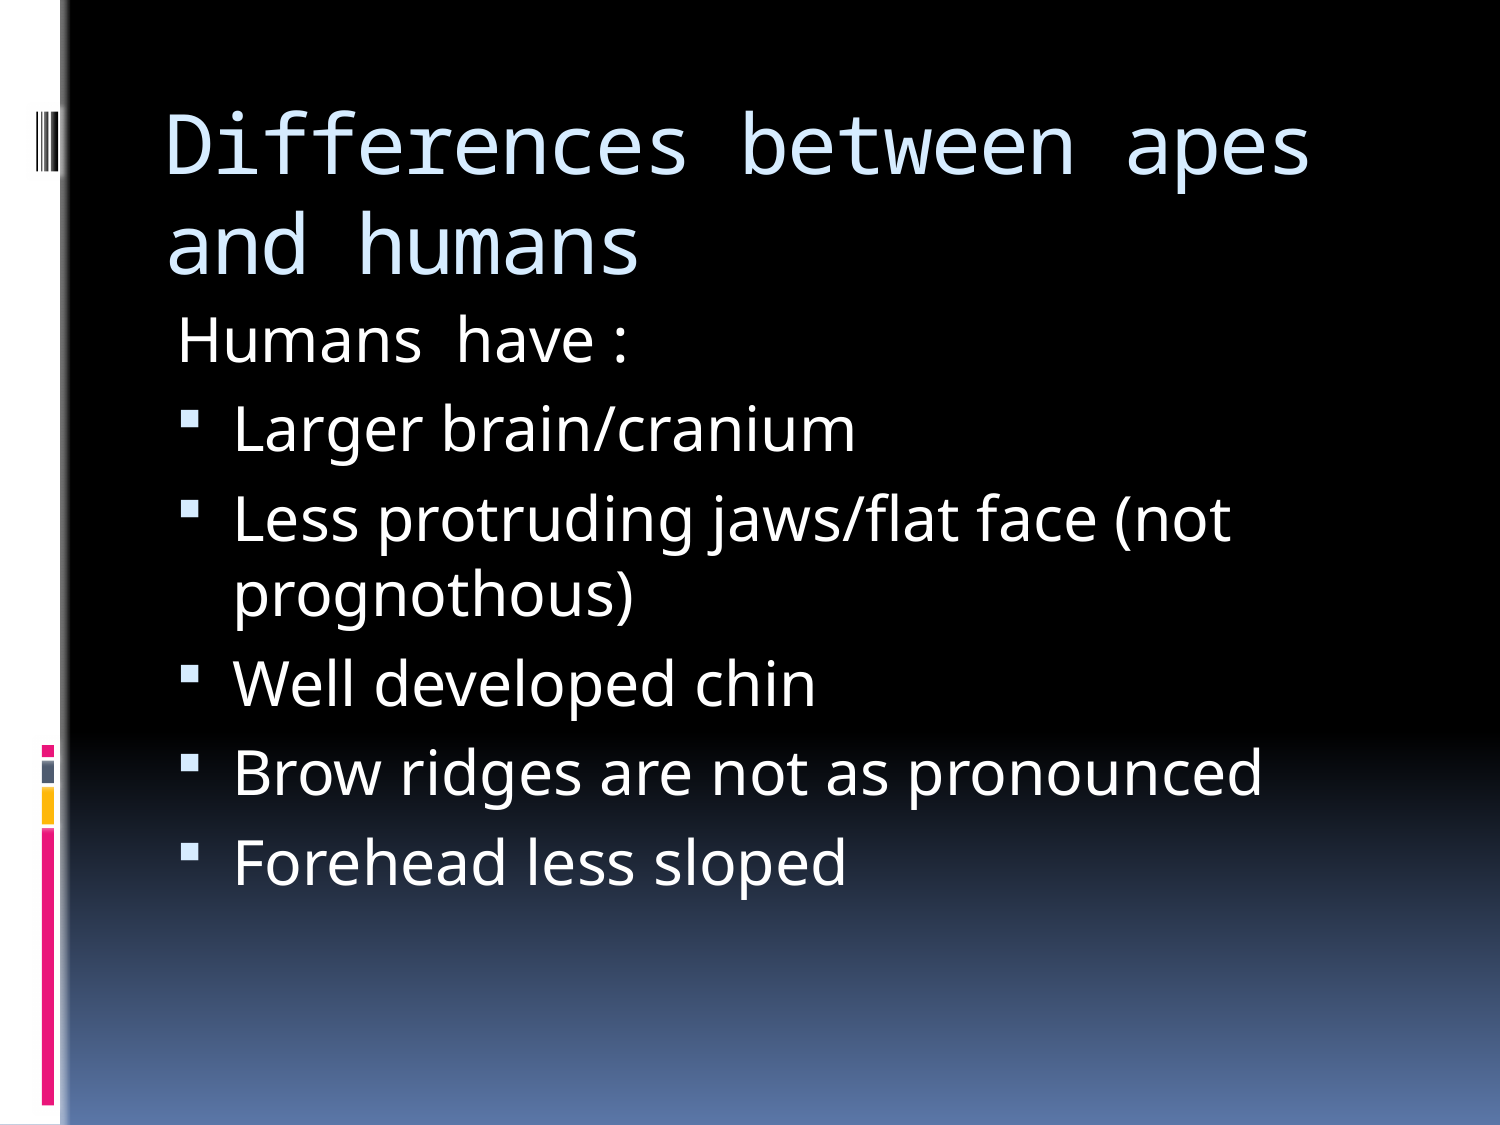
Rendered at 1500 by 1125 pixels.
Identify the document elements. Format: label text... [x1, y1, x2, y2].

title Differences between apes and humans [150, 83, 1425, 234]
list Humans have : Larger brain/cranium Less protruding jaws/flat face (not prognothous) Well developed chin Brow ridges are not as pronounced Forehead less sloped [150, 292, 1425, 1043]
